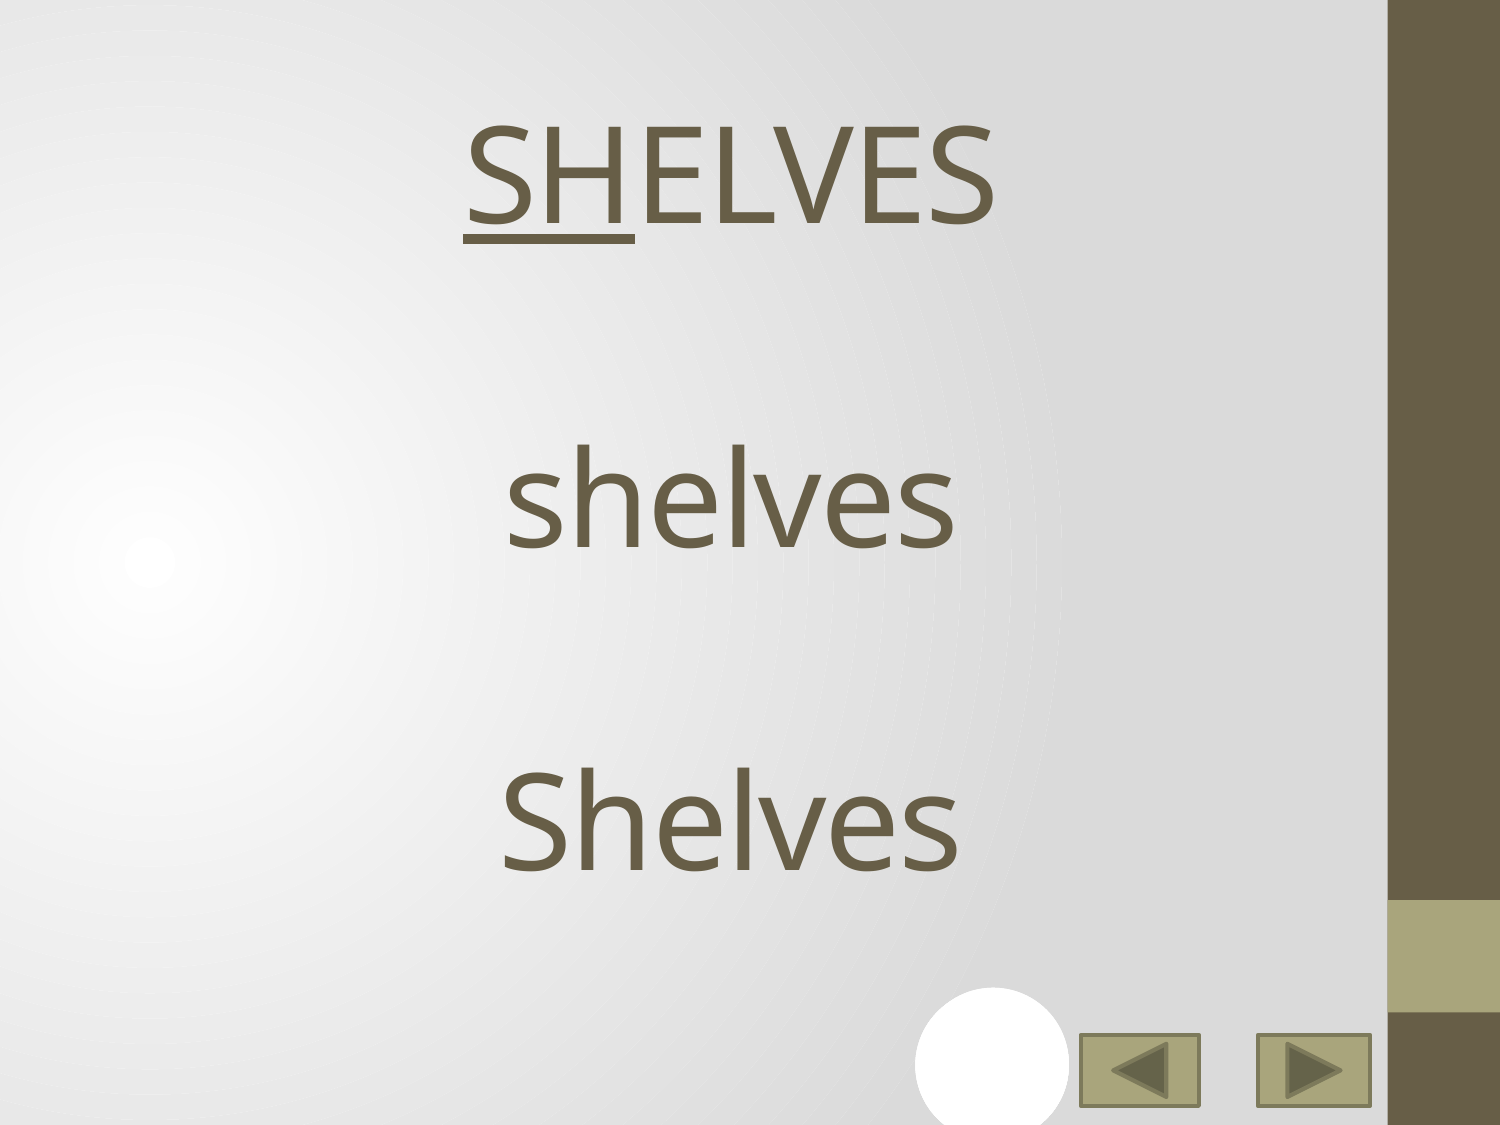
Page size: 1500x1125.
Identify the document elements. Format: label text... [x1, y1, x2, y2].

title SHELVES shelves Shelves [112, 78, 1350, 906]
text_box [1256, 1033, 1372, 1108]
text_box [1079, 1033, 1201, 1108]
text_box [917, 987, 1069, 1125]
